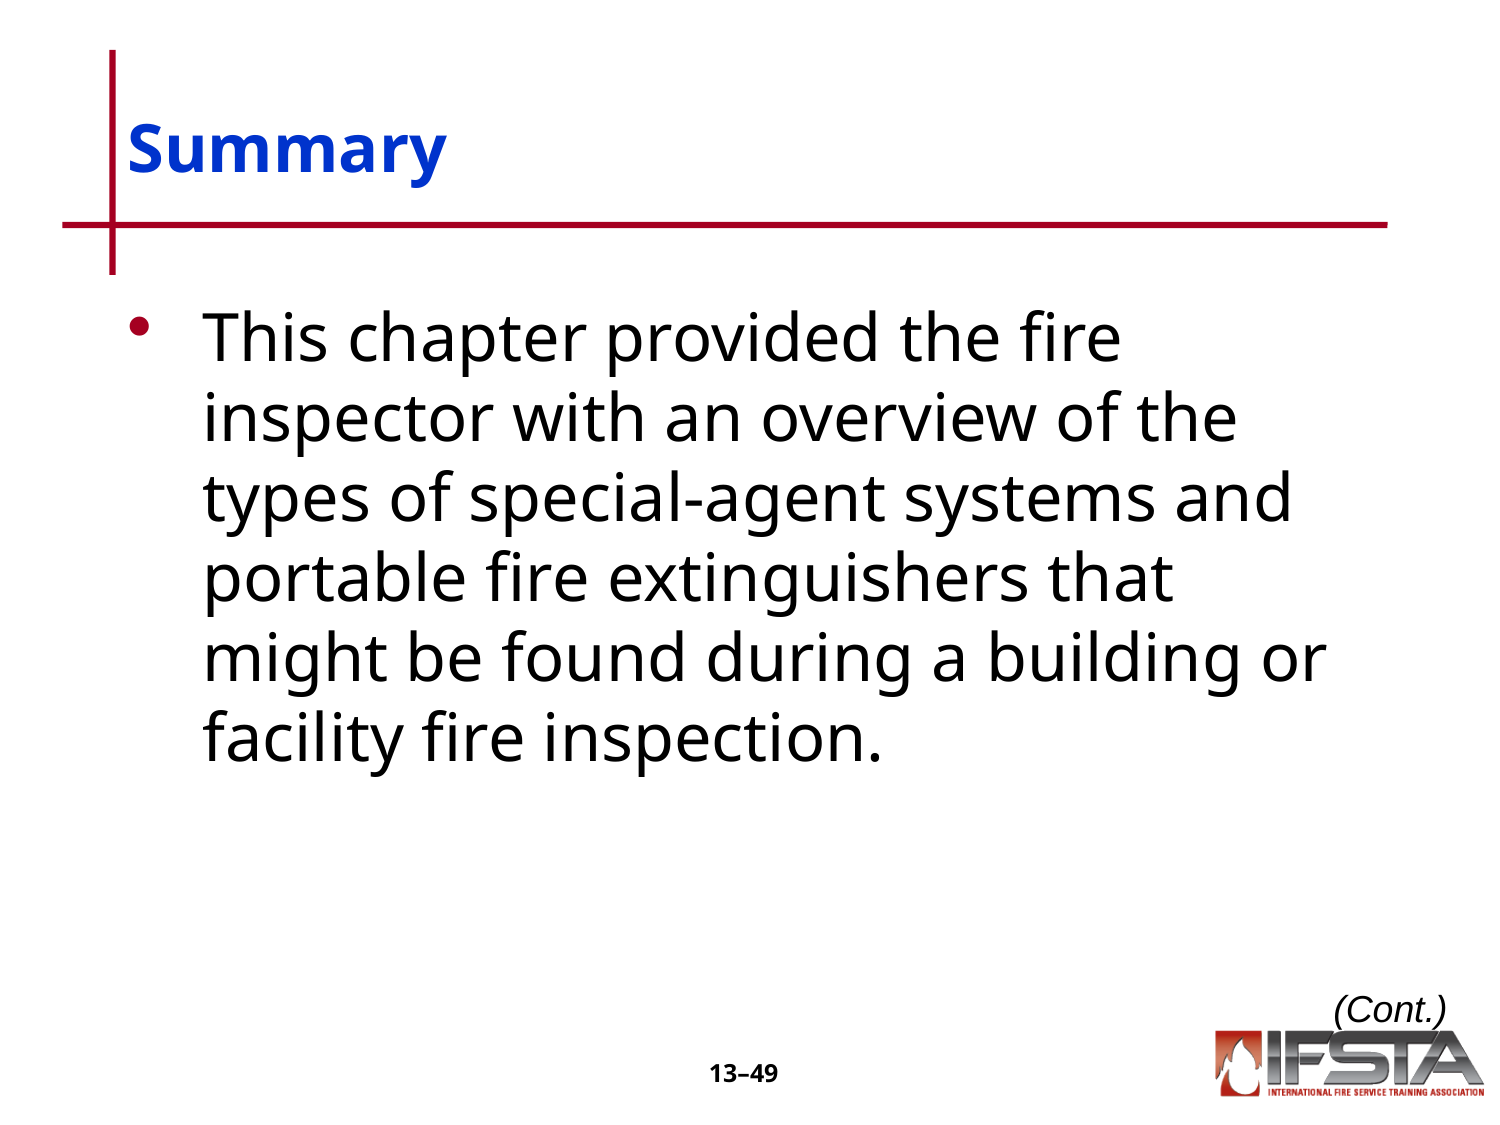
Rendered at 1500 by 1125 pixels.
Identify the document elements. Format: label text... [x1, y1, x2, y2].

list This chapter provided the fire inspector with an overview of the types of special-agent systems and portable fire extinguishers that might be found during a building or facility fire inspection. [112, 287, 1388, 1000]
title Summary [112, 50, 1388, 225]
slide_number 13–48 [587, 1050, 900, 1125]
picture [1215, 1030, 1485, 1099]
text_box (Cont.) [1212, 977, 1463, 1038]
